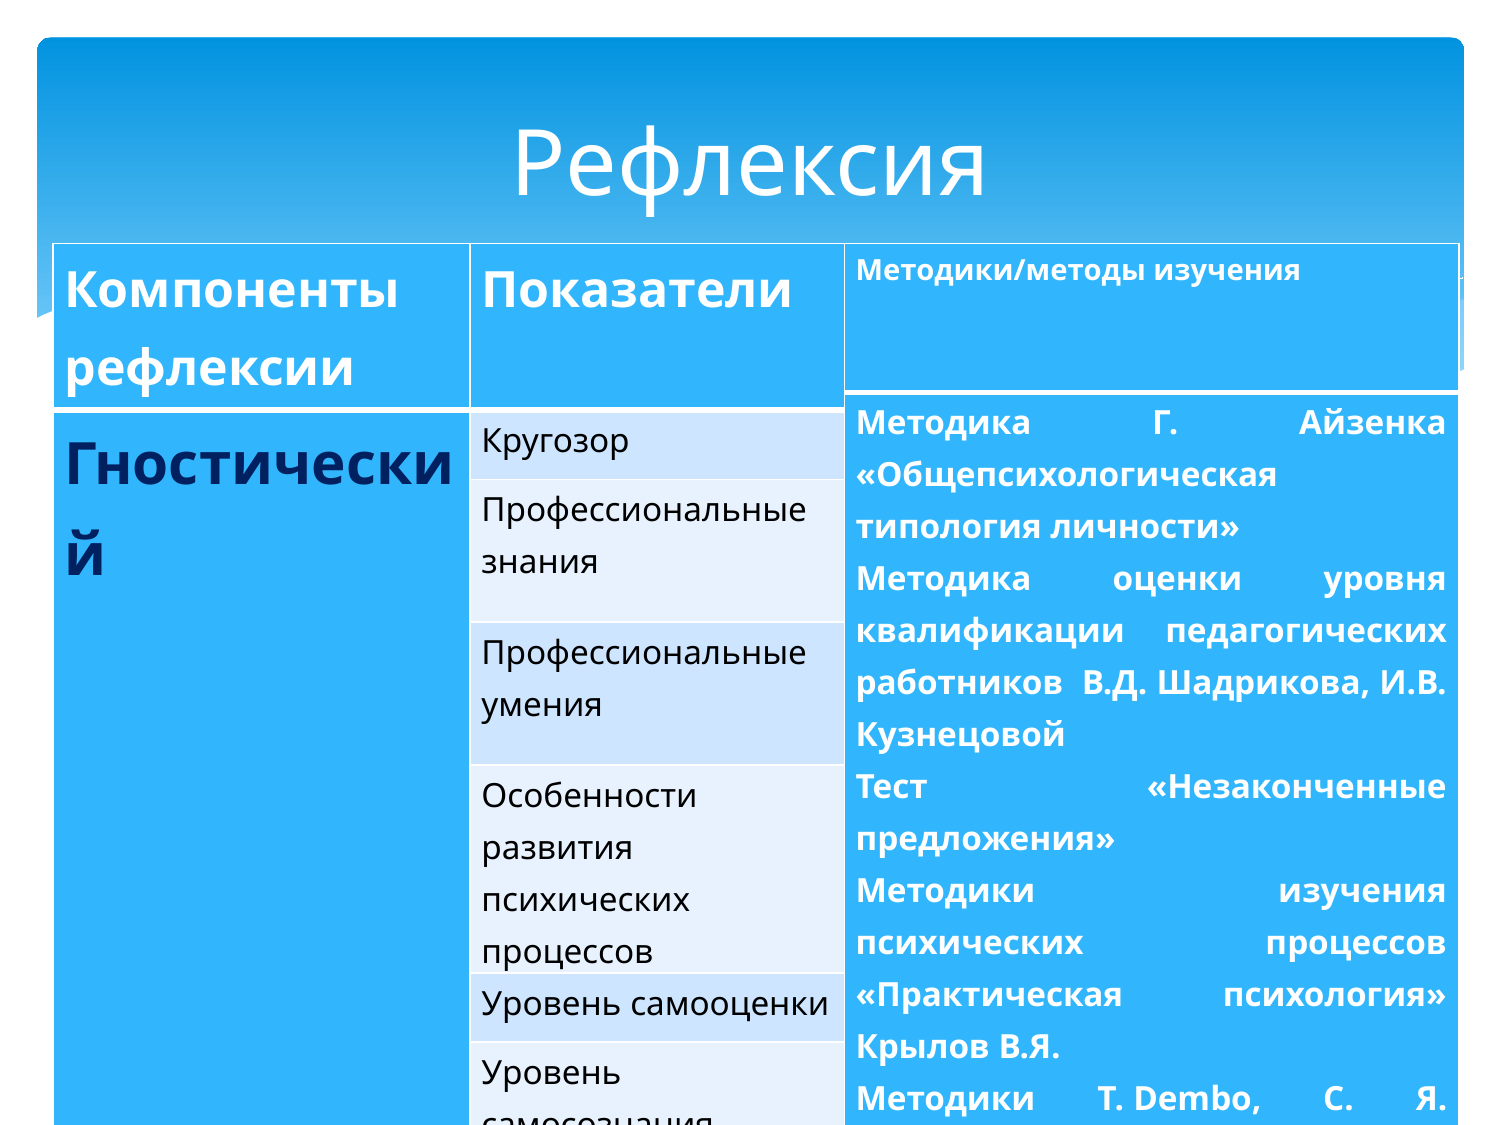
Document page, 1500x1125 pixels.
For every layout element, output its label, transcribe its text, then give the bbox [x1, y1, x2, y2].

table_header Компоненты рефлексии [54, 244, 469, 407]
table_cell Особенности развития психических процессов [471, 766, 844, 972]
table_cell Профессиональные умения [471, 623, 844, 764]
table_cell Методика Г. Айзенка «Общепсихологическая типология личности» Методика оценки уровня квалификации педагогических работников В.Д. Шадрикова, И.В. Кузнецовой Тест «Незаконченные предложения» Методики изучения психических процессов «Практическая психология» Крылов В.Я. Методики Т. Dembo, С. Я. Рубинштейн Опрос [845, 395, 1458, 1125]
title Рефлексия [75, 55, 1425, 243]
table_cell Кругозор [471, 413, 844, 479]
table_cell Гностический [54, 413, 469, 1125]
table_cell Уровень самооценки [471, 974, 844, 1041]
table_header Показатели [471, 244, 844, 407]
table_header Методики/методы изучения [845, 244, 1458, 390]
table_cell Уровень самосознания [471, 1043, 844, 1125]
table_cell Профессиональные знания [471, 480, 844, 621]
